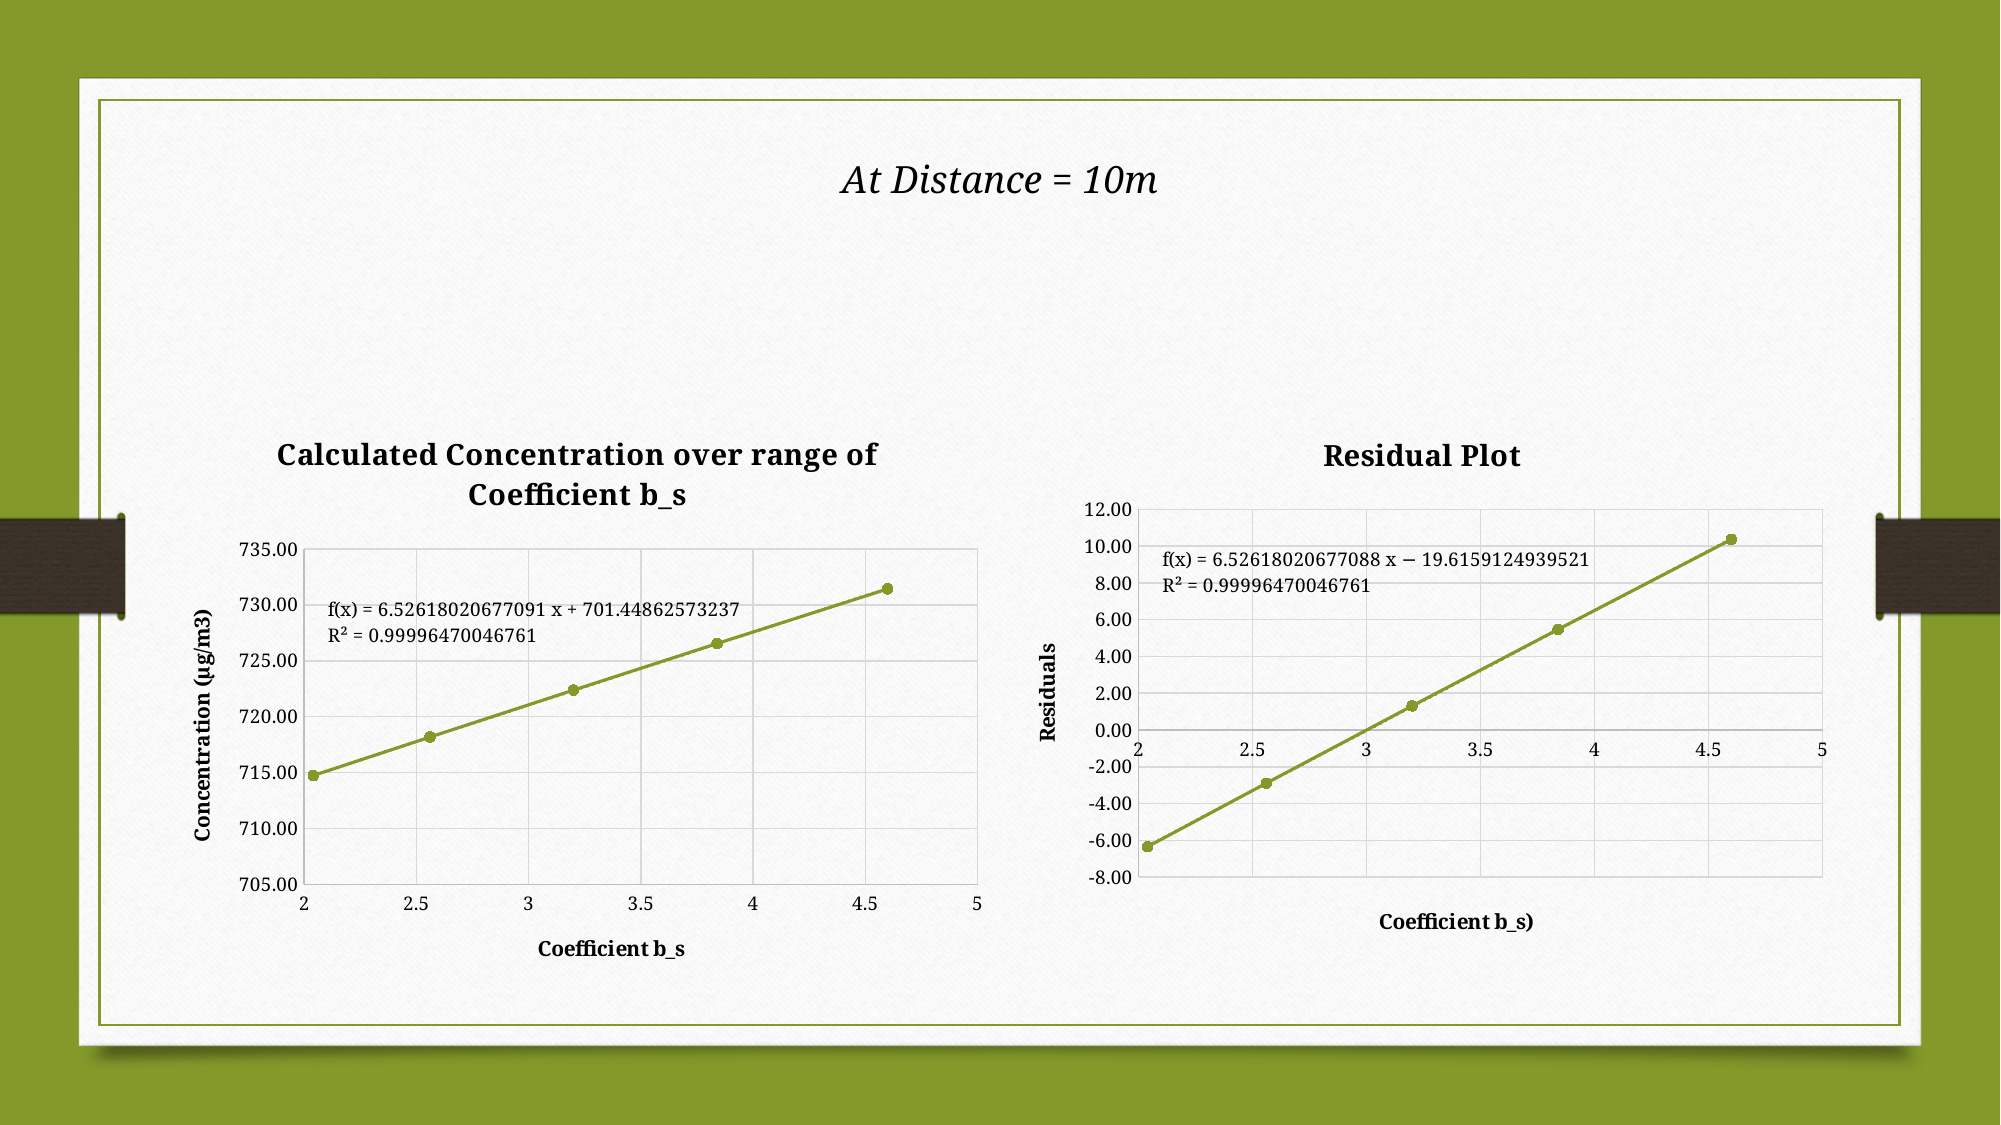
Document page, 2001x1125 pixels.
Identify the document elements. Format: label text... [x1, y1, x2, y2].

chart [154, 405, 1846, 995]
picture [0, 0, 2001, 1125]
text_box At Distance = 10m [826, 157, 1174, 208]
